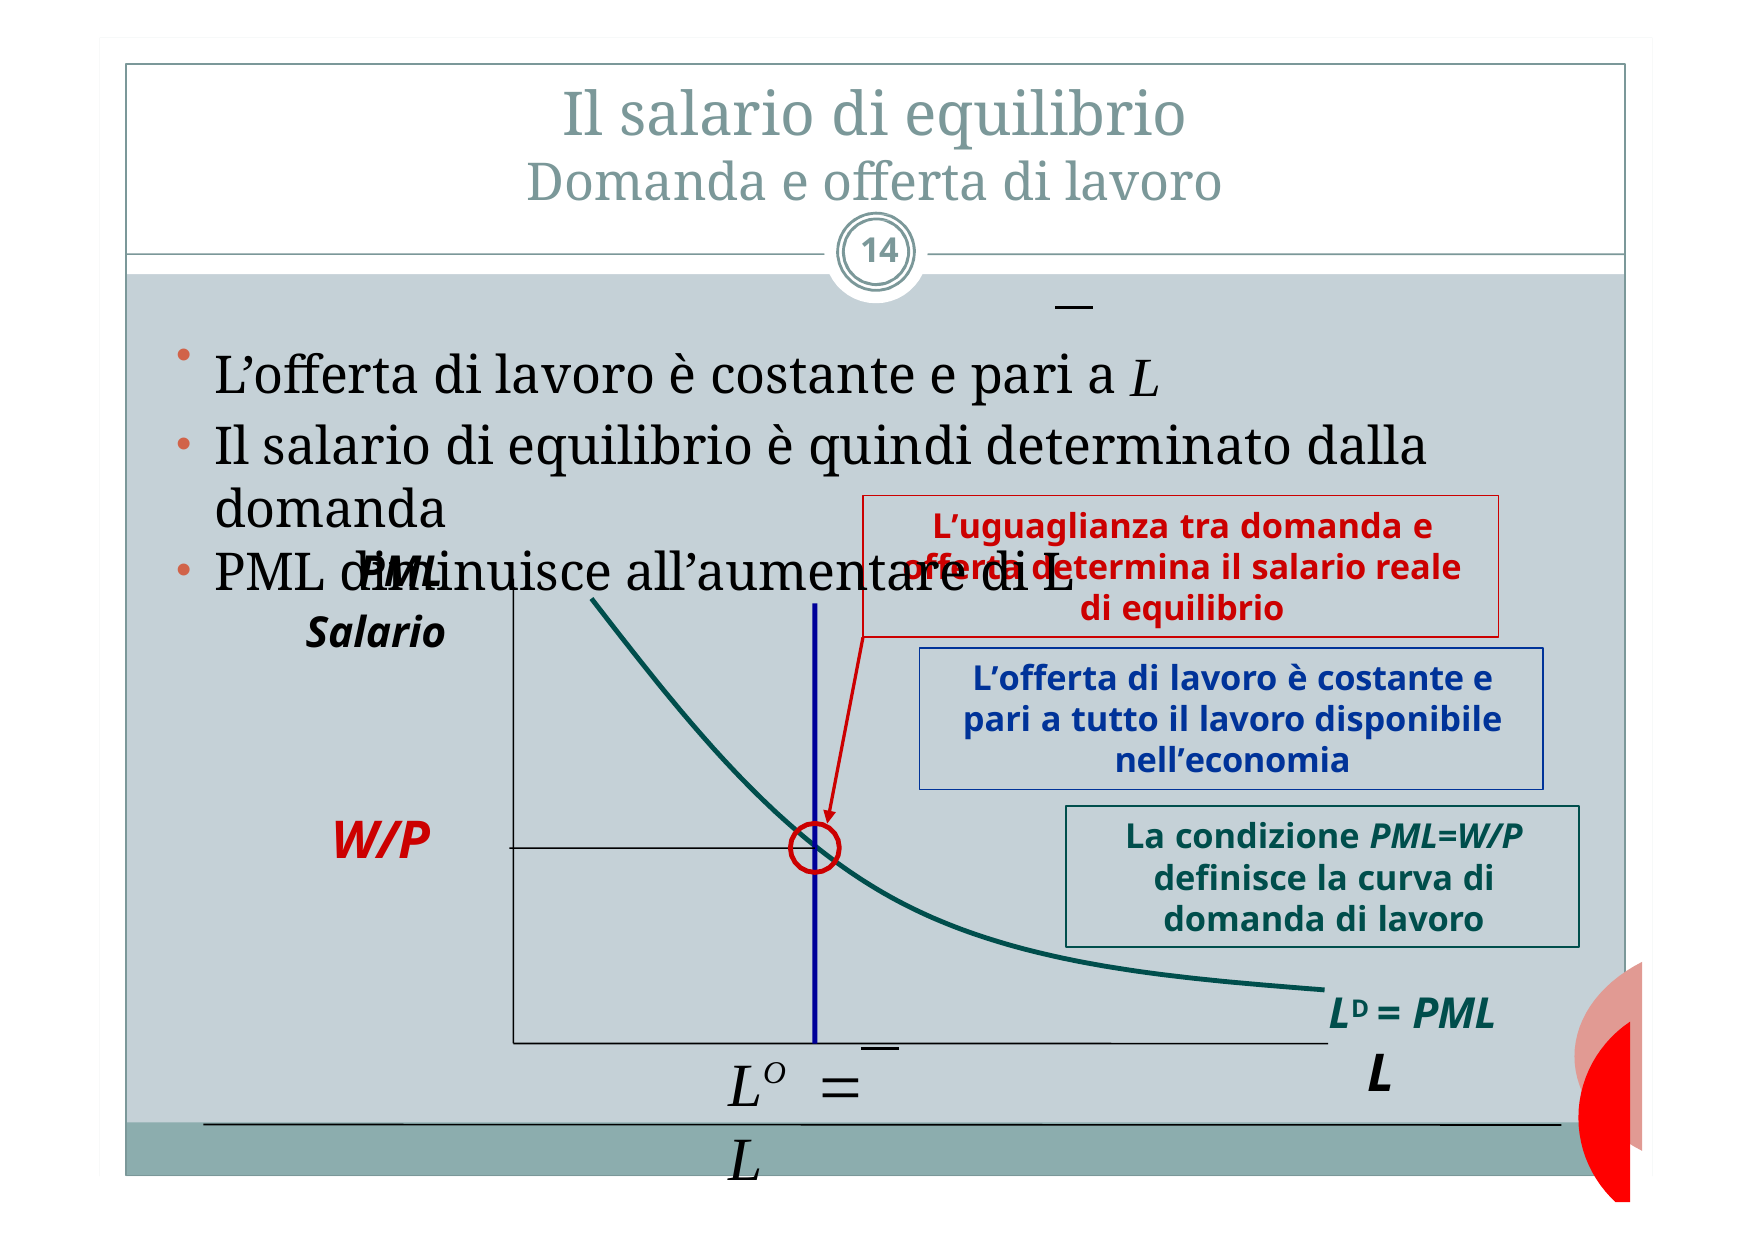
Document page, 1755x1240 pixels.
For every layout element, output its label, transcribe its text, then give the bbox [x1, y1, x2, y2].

text_box W/P [329, 804, 467, 869]
text_box PML Salario [303, 601, 478, 656]
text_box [508, 494, 1500, 850]
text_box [787, 636, 1544, 876]
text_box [512, 577, 1581, 1047]
text_box LO  L [722, 1055, 906, 1193]
text_box LD = PML L [1322, 1055, 1549, 1102]
text_box Il salario di equilibrio Domanda e offerta di lavoro 14 L’offerta di lavoro è costante e pari a L Il salario di equilibrio è quindi determinato dalla domanda PML diminuisce all’aumentare di L [174, 72, 1558, 601]
